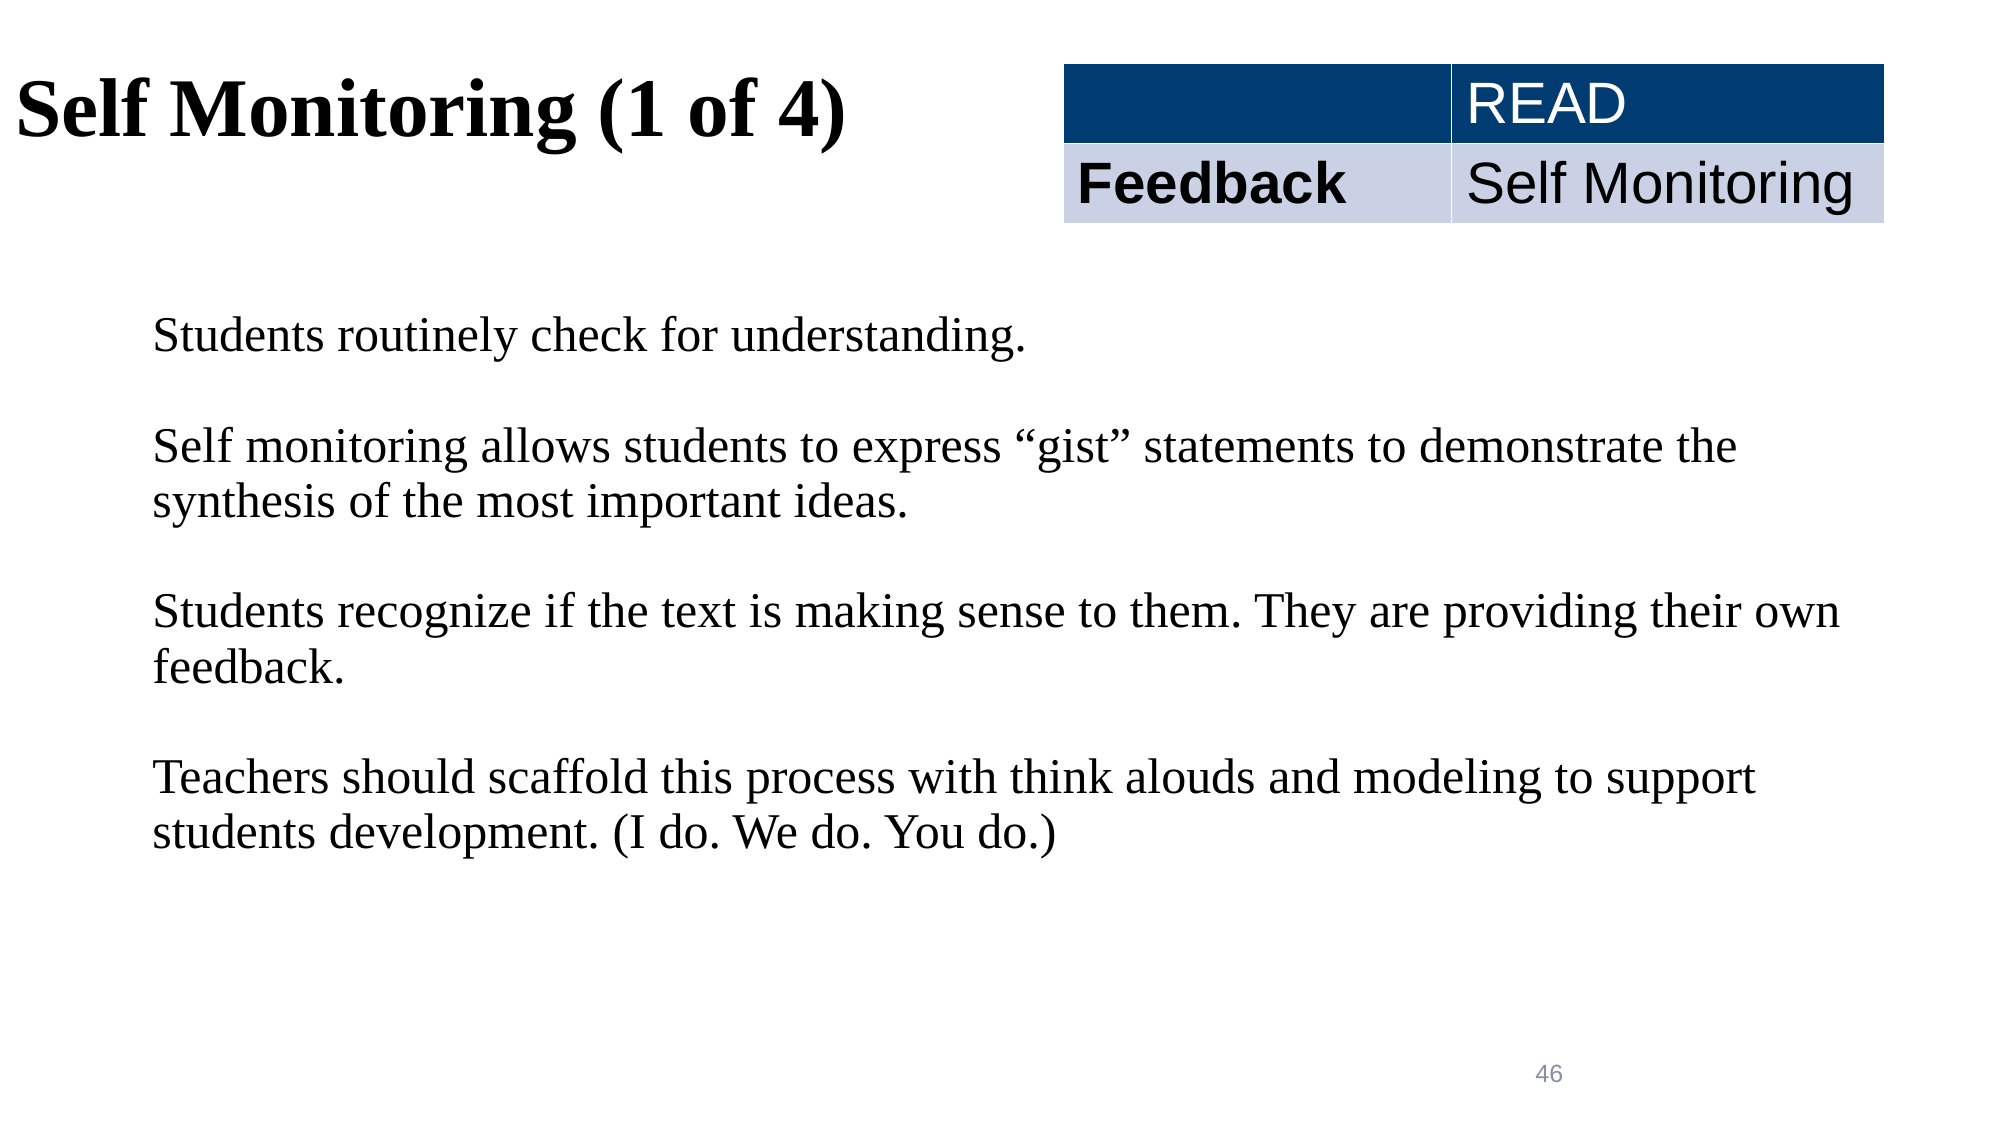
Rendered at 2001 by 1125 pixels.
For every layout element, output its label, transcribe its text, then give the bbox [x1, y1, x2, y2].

slide_number 46 [1412, 1042, 1579, 1103]
list Students routinely check for understanding. Self monitoring allows students to express “gist” statements to demonstrate the synthesis of the most important ideas. Students recognize if the text is making sense to them. They are providing their own feedback. Teachers should scaffold this process with think alouds and modeling to support students development. (I do. We do. You do.) [137, 299, 1863, 1014]
table_cell Self Monitoring [1452, 144, 1884, 223]
title Self Monitoring (1 of 4) [0, 0, 1725, 218]
table_cell Feedback [1064, 218, 1451, 223]
table_header READ [1725, 64, 1884, 143]
